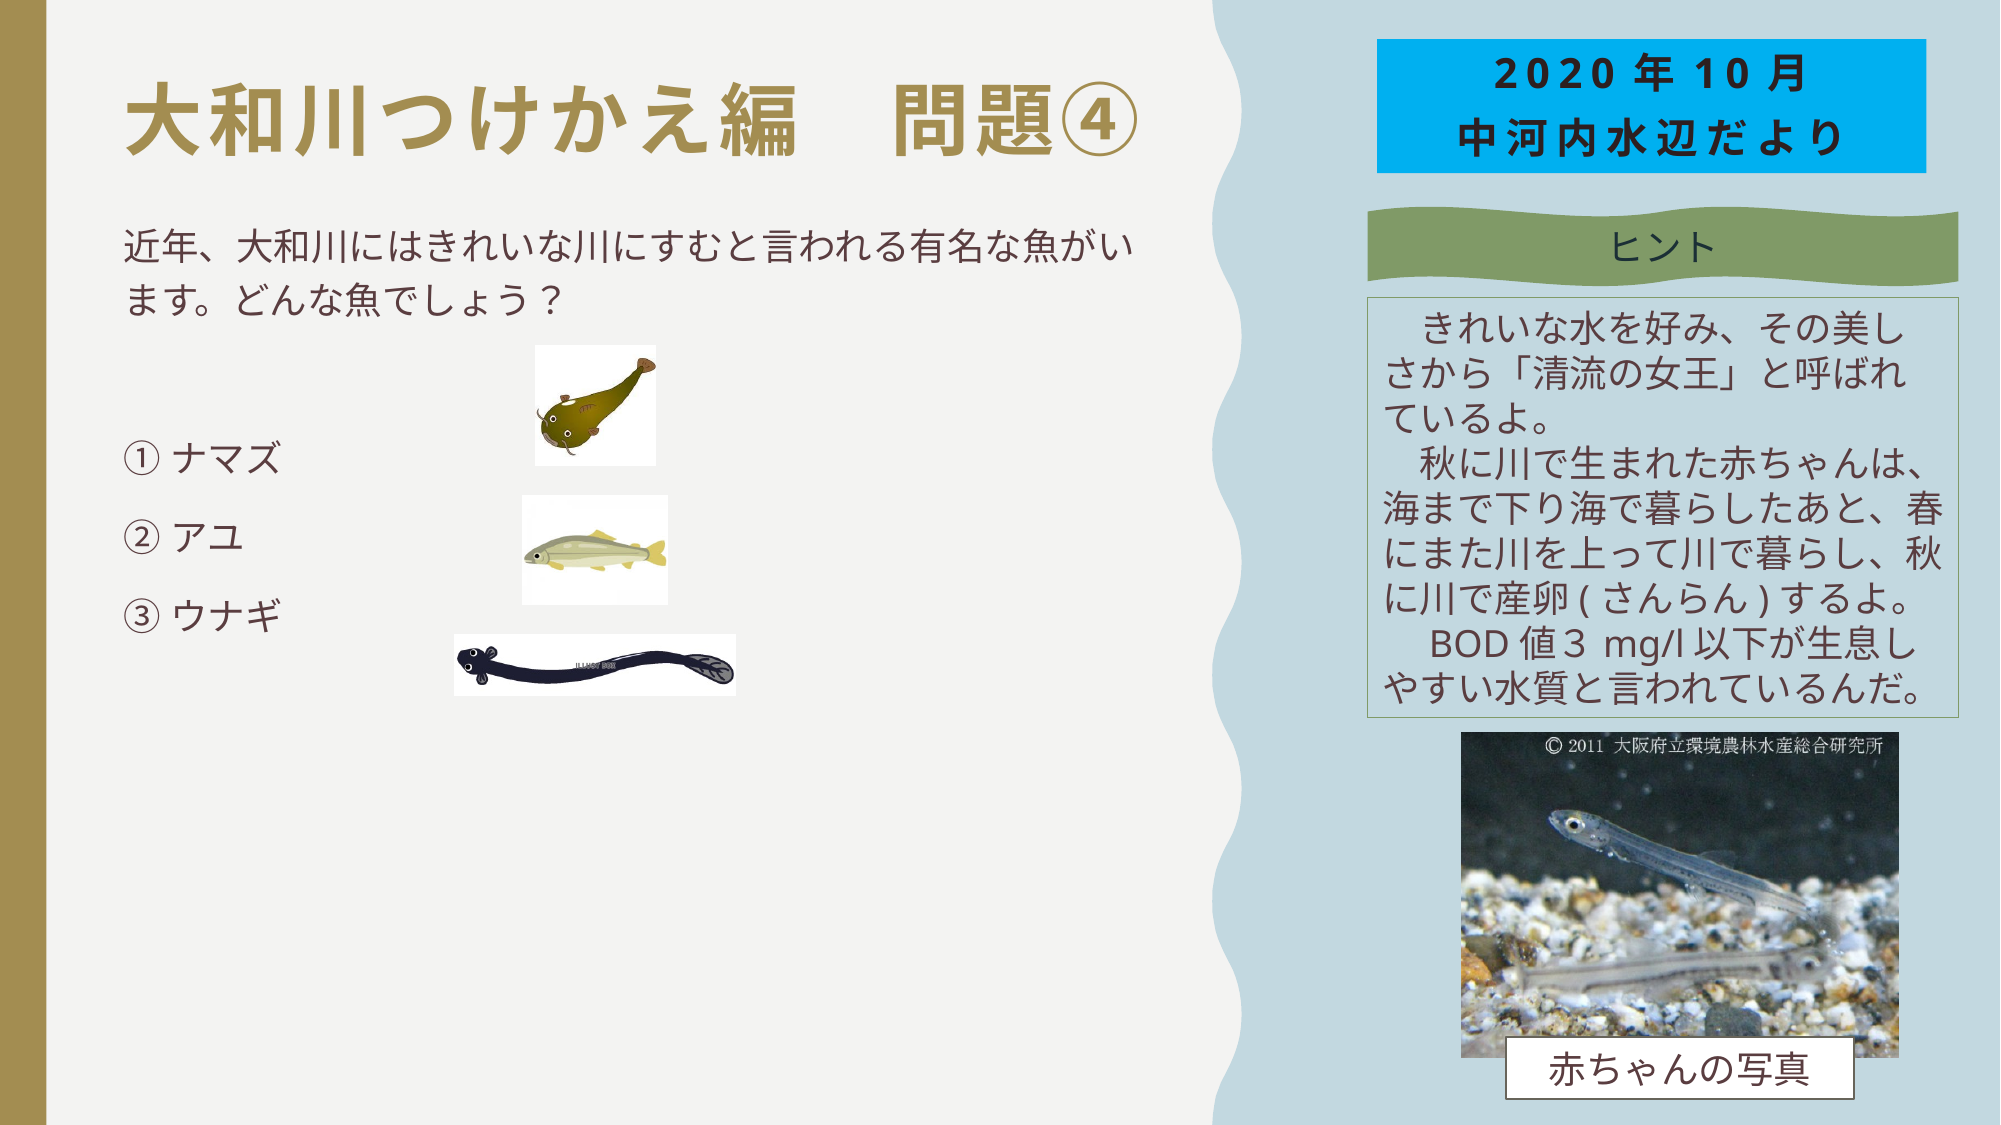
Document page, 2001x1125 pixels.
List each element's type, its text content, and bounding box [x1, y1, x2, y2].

text_box 2020年10月 中河内水辺だより [1377, 39, 1927, 174]
text_box ヒント [1367, 206, 1959, 287]
text_box 赤ちゃんの写真 [1505, 1058, 1855, 1100]
picture [522, 495, 668, 605]
picture [535, 345, 656, 466]
picture [454, 634, 736, 696]
text_box きれいな水を好み、その美しさから「清流の女王」と呼ばれているよ。 秋に川で生まれた赤ちゃんは、海まで下り海で暮らしたあと、春にまた川を上って川で暮らし、秋に川で産卵(さんらん)するよ。 BOD値３mg/l以下が生息しやすい水質と言われているんだ。 [1367, 297, 1959, 718]
title 大和川つけかえ編 問題④ [108, 39, 1156, 174]
picture [1461, 732, 1899, 1058]
list 近年、大和川にはきれいな川にすむと言われる有名な魚がいます。どんな魚でしょう？ ①ナマズ ②アユ ③ウナギ [108, 206, 1156, 896]
